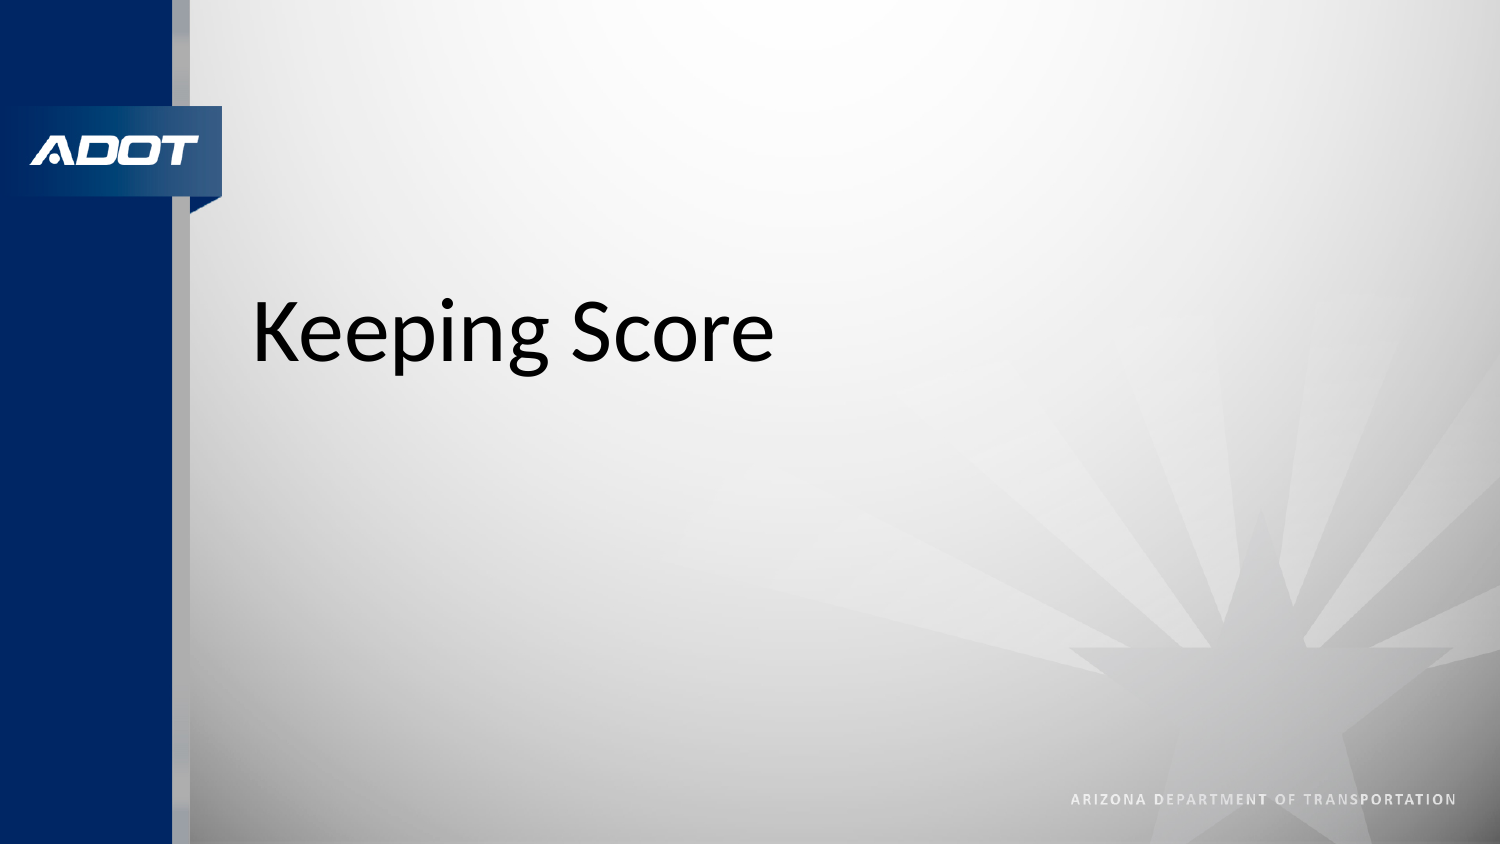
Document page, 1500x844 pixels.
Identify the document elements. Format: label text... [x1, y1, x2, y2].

picture [0, 0, 1500, 844]
title Keeping Score [237, 262, 1388, 443]
